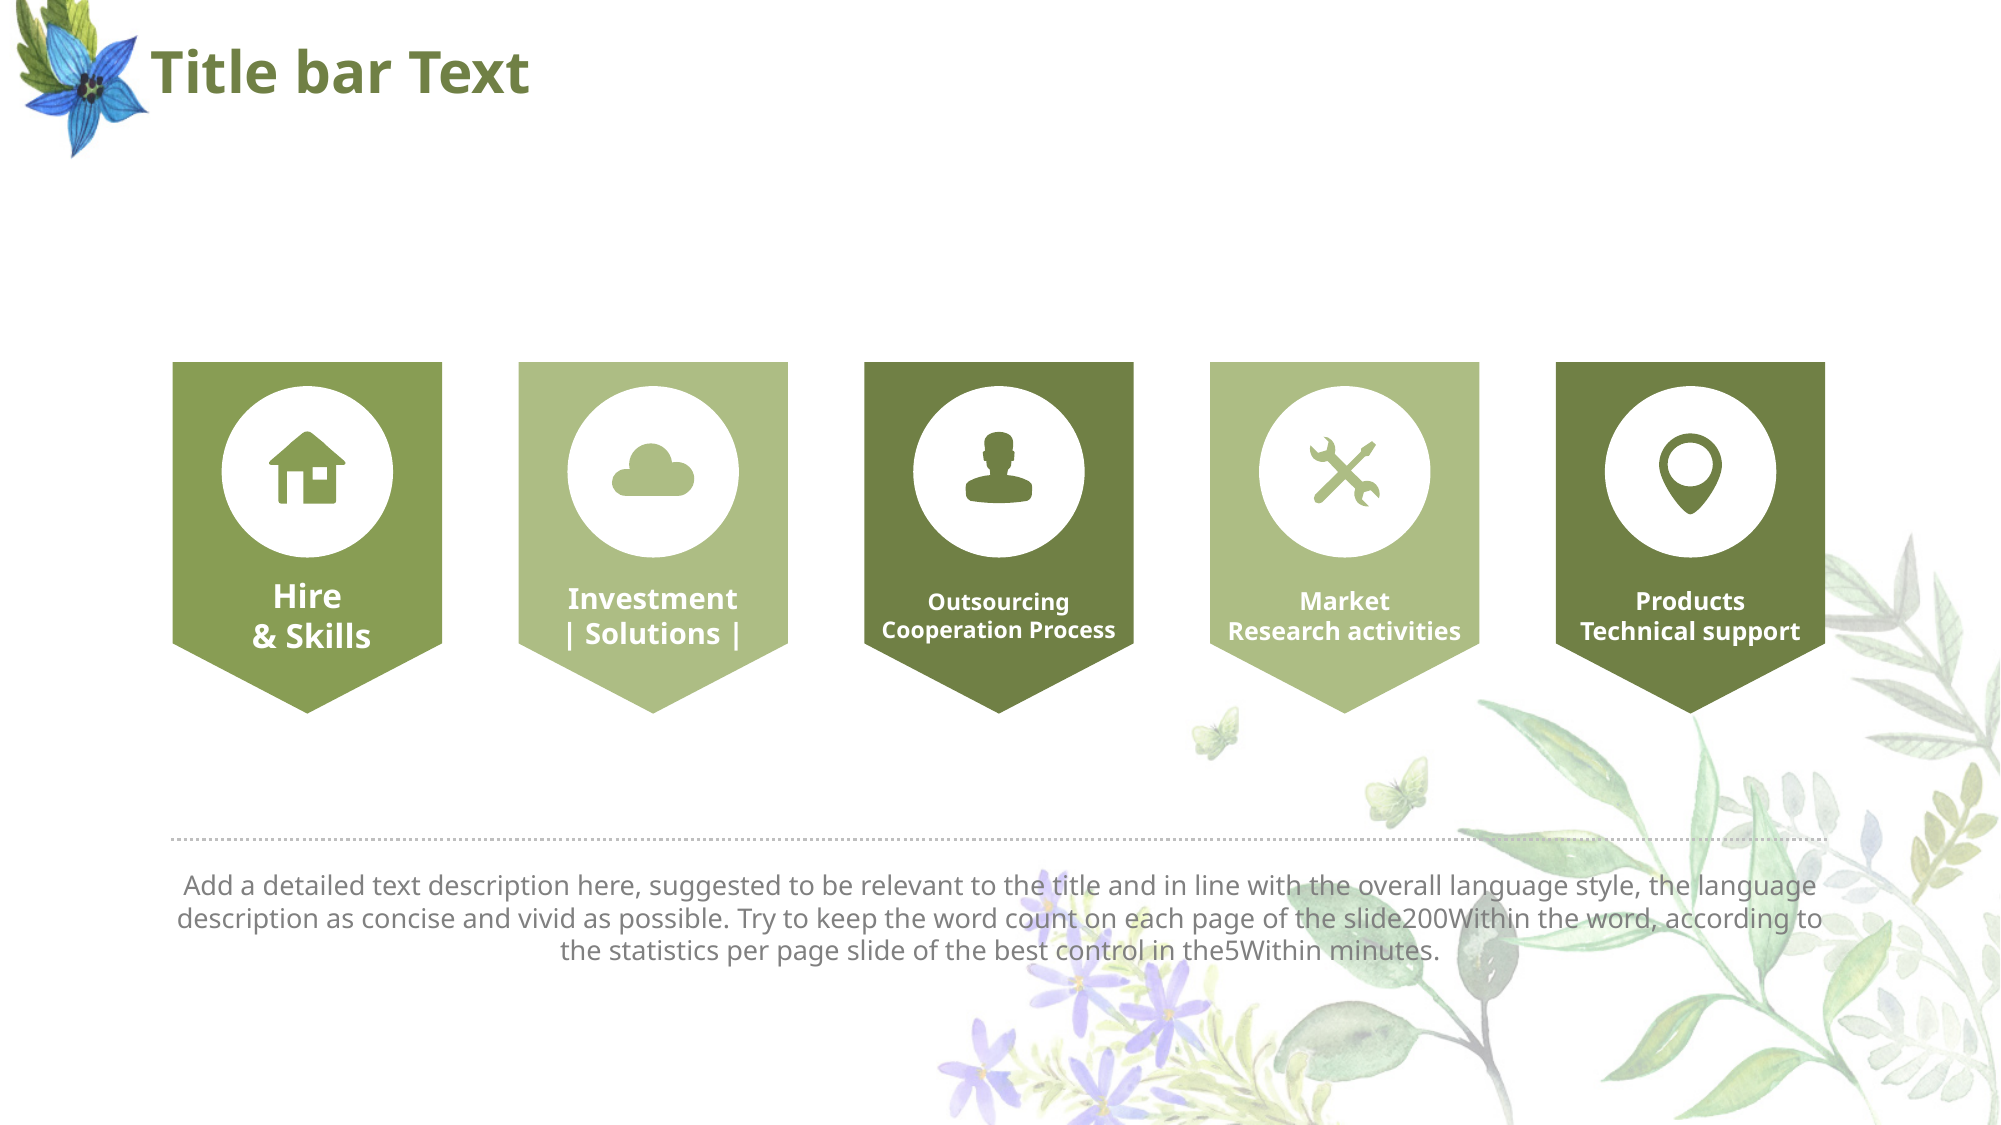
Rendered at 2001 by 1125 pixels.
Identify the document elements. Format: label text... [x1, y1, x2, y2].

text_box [1555, 362, 1826, 714]
title Title bar Text [135, 41, 1861, 109]
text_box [1210, 362, 1480, 714]
text_box Add a detailed text description here, suggested to be relevant to the title and in line with the overall language style, the language description as concise and vivid as possible. Try to keep the word count on each page of the slide200Within the word, according to the statistics per page slide of the best control in the5Within minutes. [169, 868, 1831, 967]
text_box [518, 362, 788, 714]
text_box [864, 362, 1134, 714]
picture [0, 0, 2001, 1125]
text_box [172, 362, 443, 714]
